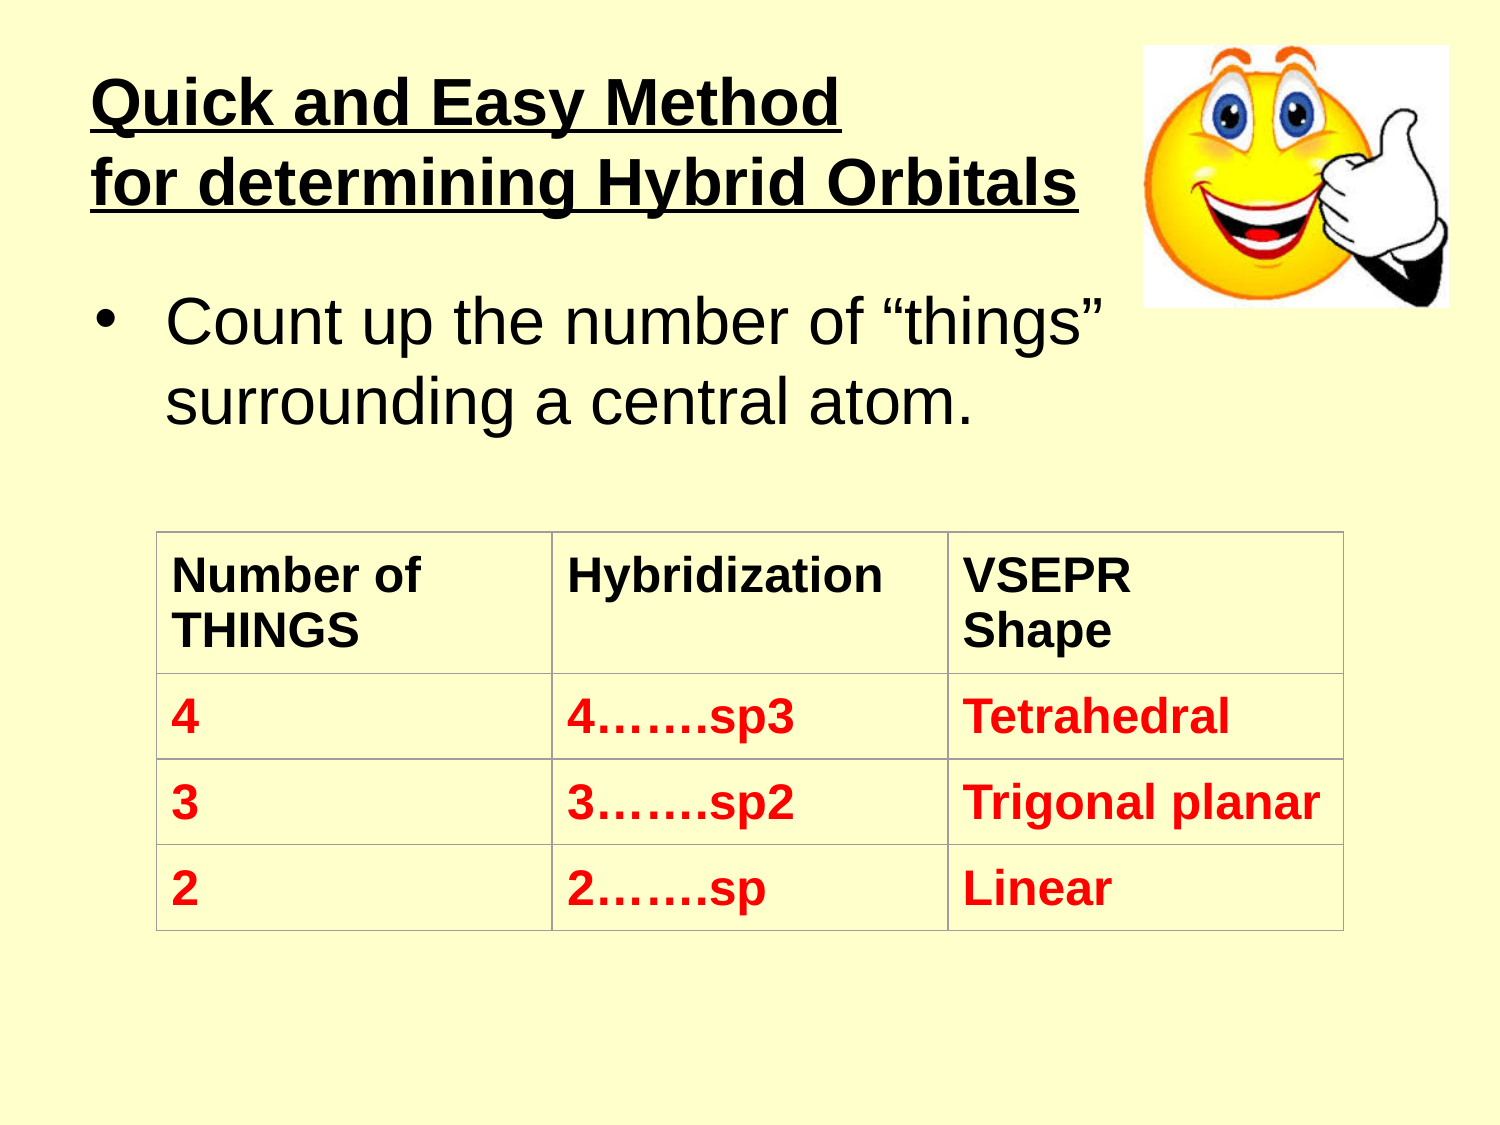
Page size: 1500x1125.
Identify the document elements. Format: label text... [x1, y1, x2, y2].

table_cell 2…….sp [553, 845, 947, 930]
table_cell 3…….sp2 [553, 760, 947, 844]
list Count up the number of “things” surrounding a central atom. [75, 262, 1236, 562]
table_cell 3 [157, 760, 551, 844]
table_header VSEPR Shape [949, 533, 1343, 673]
table_cell 4…….sp3 [553, 674, 947, 758]
table_cell Linear [949, 845, 1343, 930]
table_cell Tetrahedral [949, 674, 1343, 758]
table_cell Trigonal planar [949, 760, 1343, 844]
table_cell 2 [157, 845, 551, 930]
table_cell 4 [157, 674, 551, 758]
table_header Hybridization [553, 533, 947, 673]
title Quick and Easy Method for determining Hybrid Orbitals [75, 45, 1141, 233]
picture [1143, 44, 1450, 308]
table_header Number of THINGS [157, 533, 551, 673]
